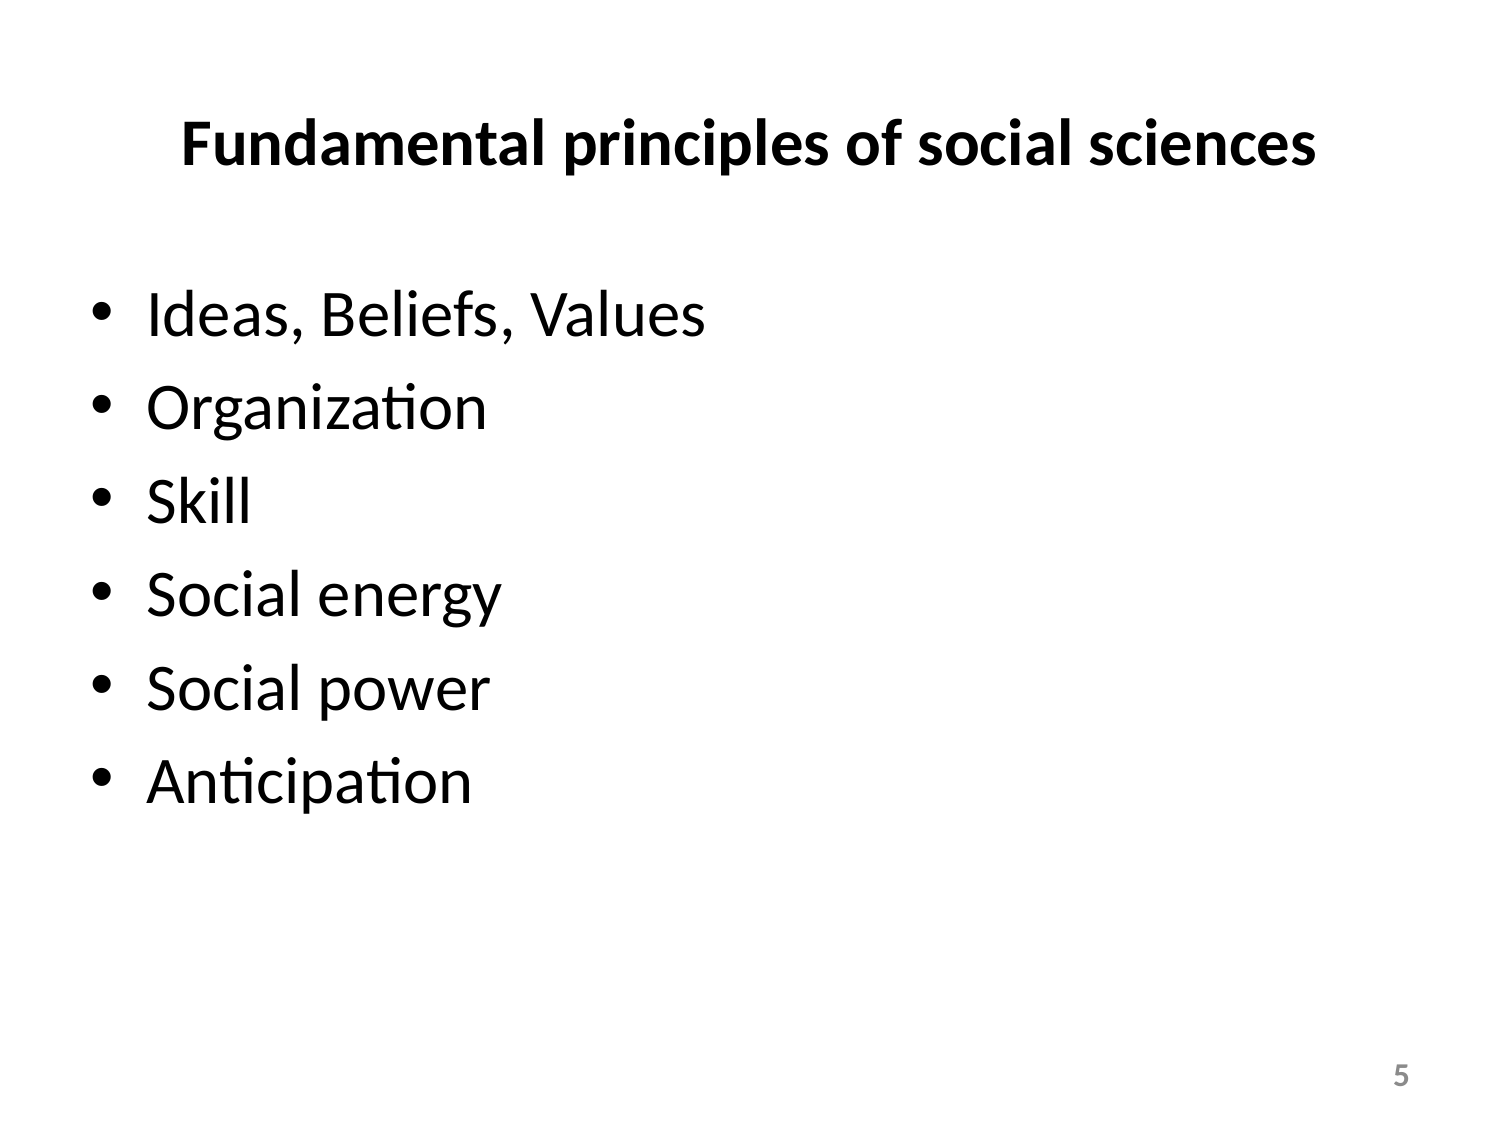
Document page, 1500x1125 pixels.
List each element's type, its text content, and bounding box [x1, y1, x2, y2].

list Ideas, Beliefs, Values Organization Skill Social energy Social power Anticipation [75, 262, 1425, 1005]
title Fundamental principles of social sciences [75, 45, 1425, 233]
slide_number 5 [1074, 1042, 1425, 1103]
